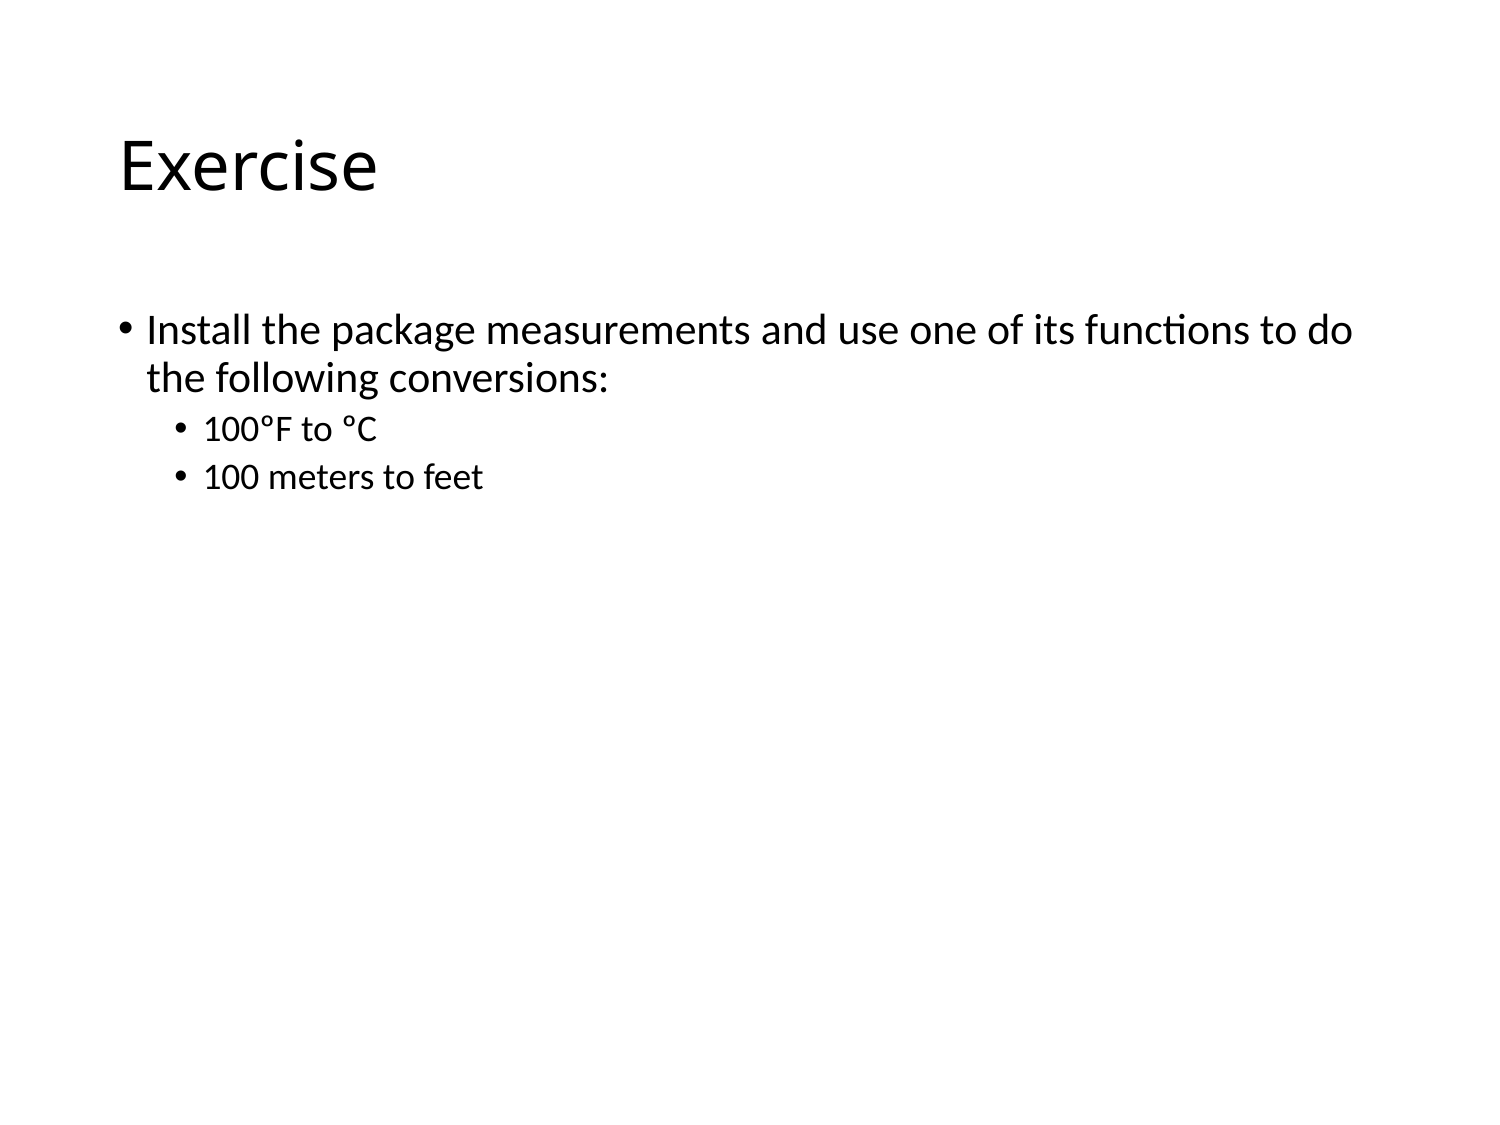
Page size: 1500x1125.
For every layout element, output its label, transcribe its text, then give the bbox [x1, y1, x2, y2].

title Exercise [103, 59, 1397, 278]
list Install the package measurements and use one of its functions to do the following conversions: 100ºF to ºC 100 meters to feet [103, 299, 1397, 1014]
